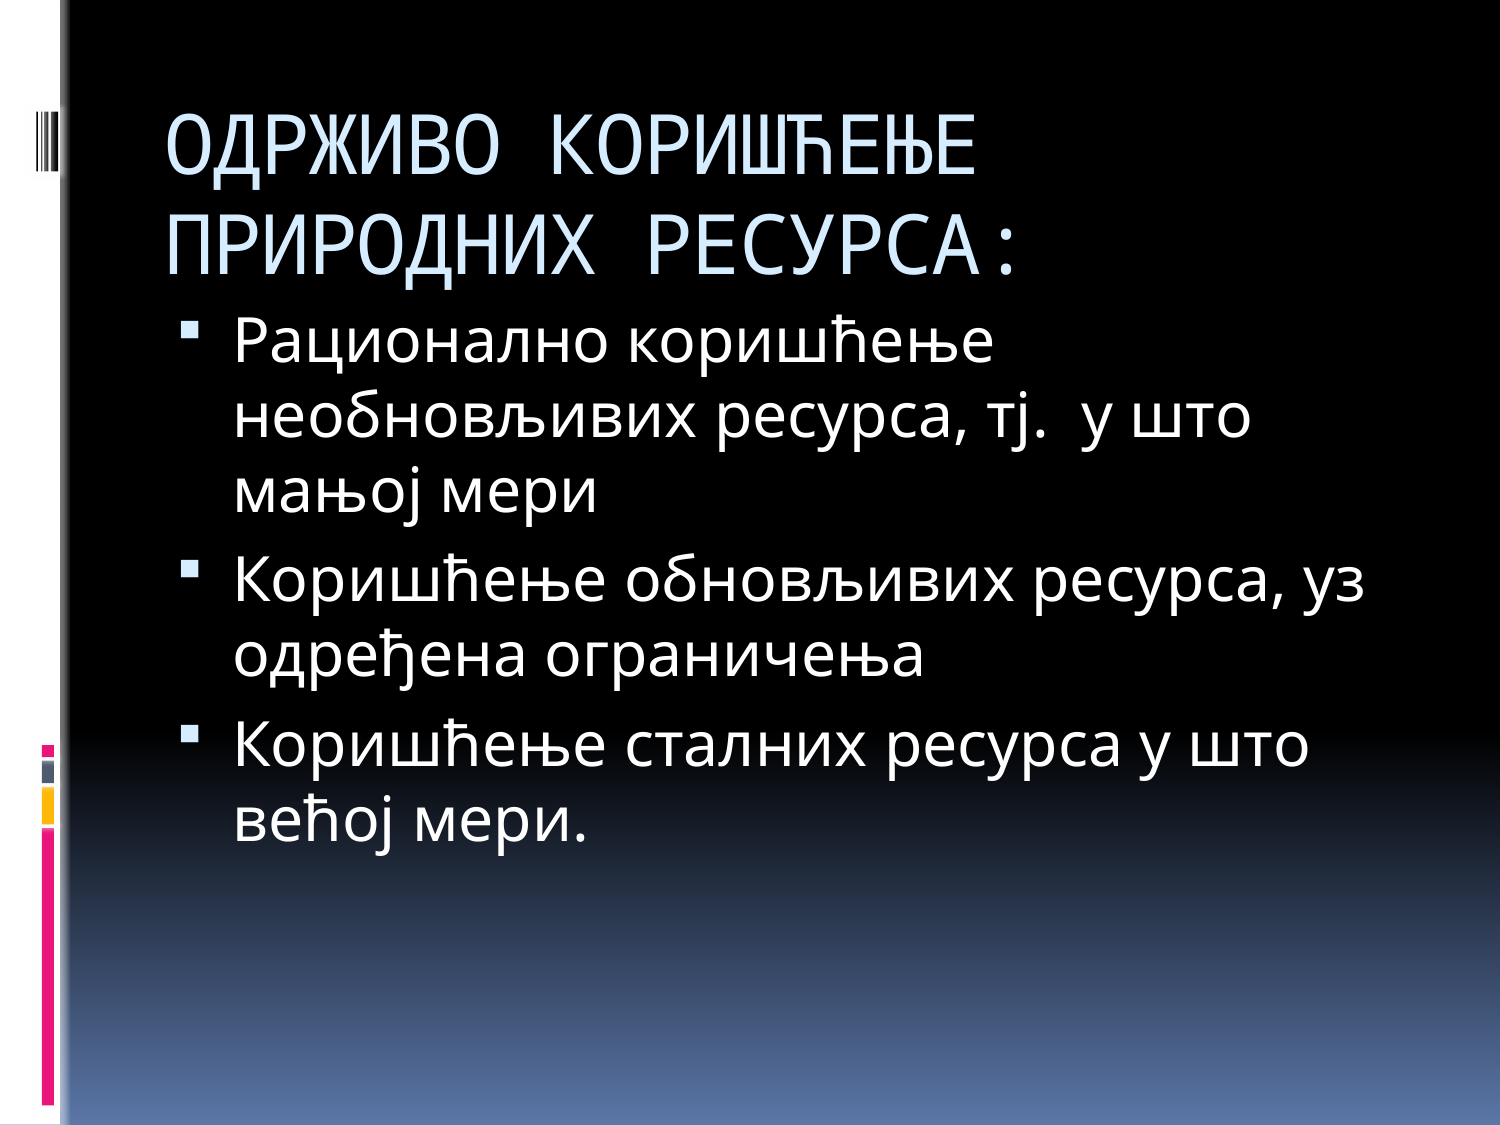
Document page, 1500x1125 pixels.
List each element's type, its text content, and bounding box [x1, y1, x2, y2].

list Рационално коришћење необновљивих ресурса, тј. у што мањој мери Коришћење обновљивих ресурса, уз одређена ограничења Коришћење сталних ресурса у што већој мери. [150, 292, 1425, 1043]
title ОДРЖИВО КОРИШЋЕЊЕ ПРИРОДНИХ РЕСУРСА: [150, 83, 1425, 234]
